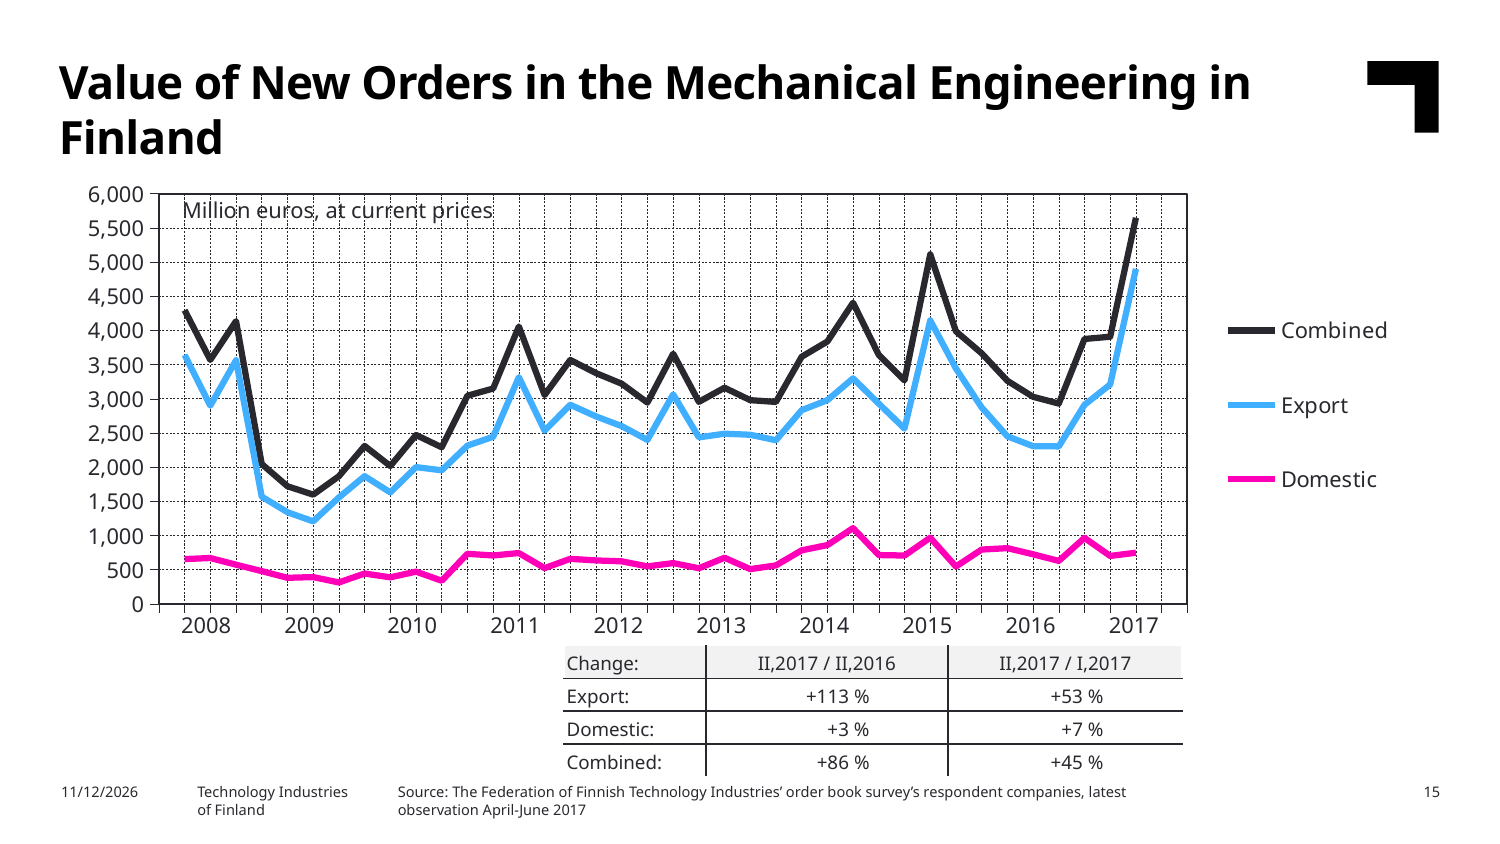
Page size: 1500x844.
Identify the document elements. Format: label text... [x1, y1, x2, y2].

table_cell +7 % [949, 712, 1181, 743]
table_cell +53 % [949, 679, 1181, 710]
table_cell Combined: [565, 745, 705, 776]
table_cell +45 % [949, 745, 1181, 776]
list Source: The Federation of Finnish Technology Industries’ order book survey’s respondent companies, latest observation April-June 2017 [453, 775, 1144, 803]
slide_number 15 [1313, 775, 1456, 803]
table_cell Export: [565, 679, 705, 710]
footer Technology Industries of Finland [197, 775, 453, 803]
list Value of New Orders in the Mechanical Engineering in Finland [41, 46, 1353, 153]
table_cell +86 % [707, 745, 947, 776]
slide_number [46, 775, 197, 803]
table_cell +3 % [707, 712, 947, 743]
table_cell Domestic: [565, 712, 705, 743]
table_cell +113 % [707, 679, 947, 710]
chart [45, 173, 1423, 667]
